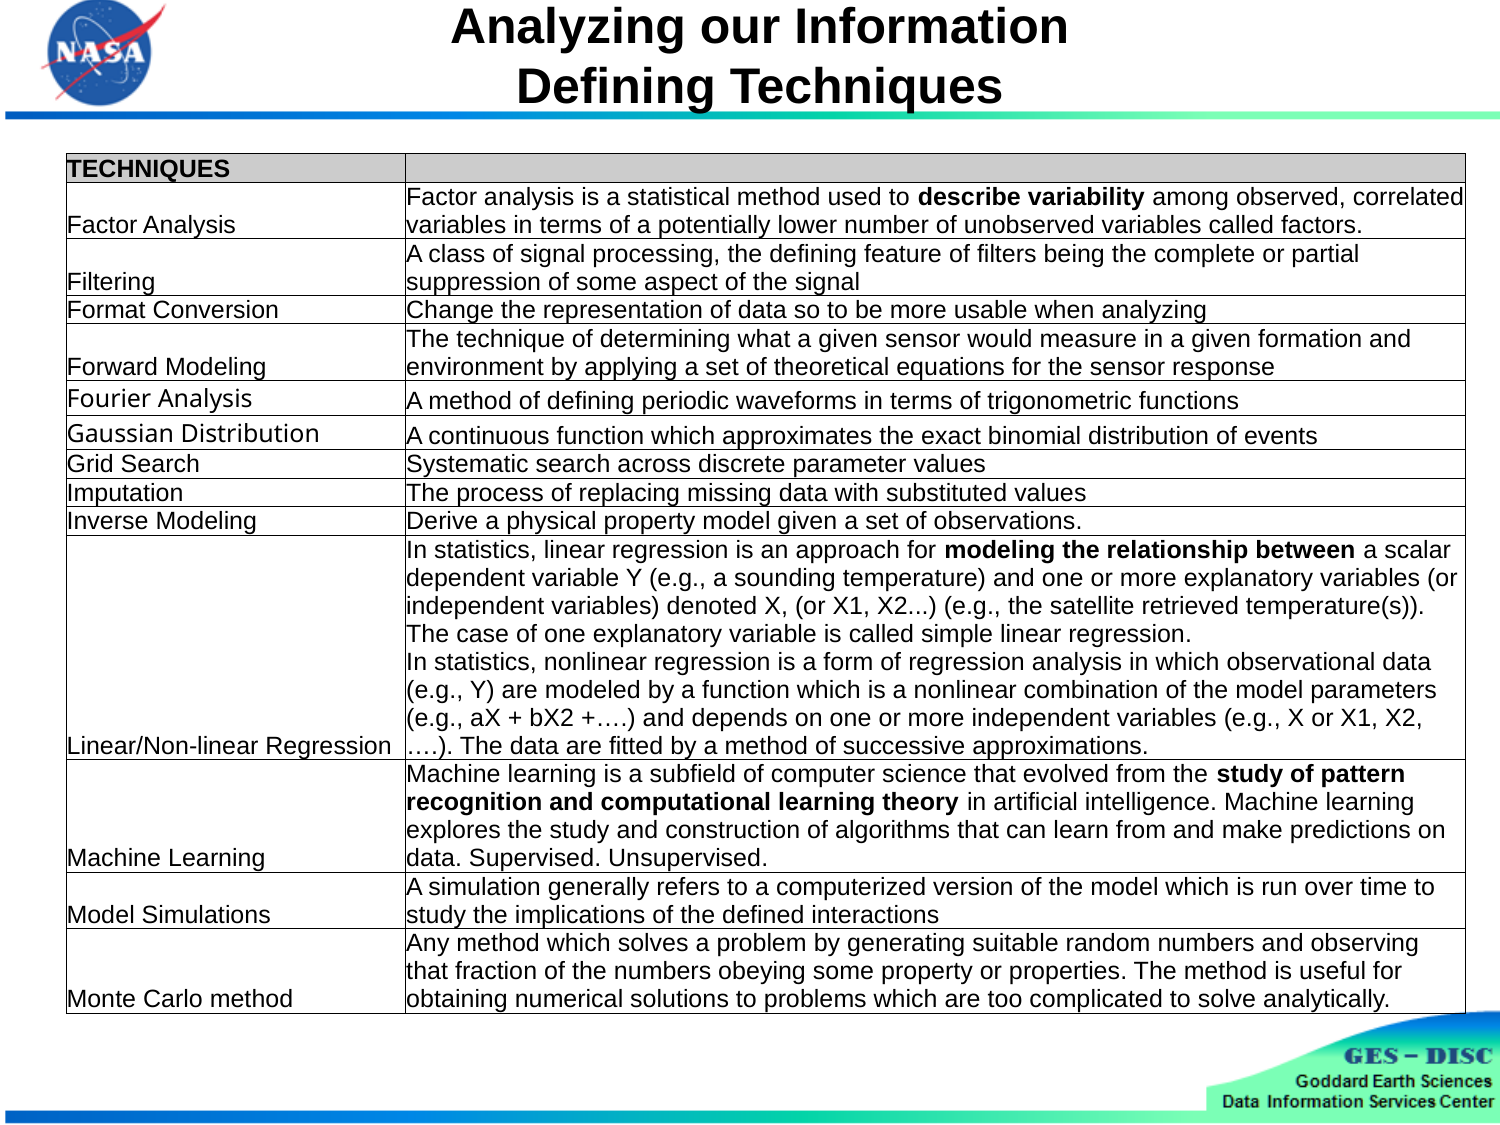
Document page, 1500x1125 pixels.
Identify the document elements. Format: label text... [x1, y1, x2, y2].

table_cell Inverse Modeling [67, 507, 405, 535]
table_header [406, 154, 1465, 182]
table_cell Derive a physical property model given a set of observations. [406, 507, 1465, 535]
table_cell Format Conversion [67, 296, 405, 323]
table_cell Grid Search [67, 450, 405, 478]
table_cell Filtering [67, 239, 405, 295]
table_cell Imputation [67, 479, 405, 506]
table_cell In statistics, linear regression is an approach for modeling the relationship between a scalar dependent variable Y (e.g., a sounding temperature) and one or more explanatory variables (or independent variables) denoted X, (or X1, X2...) (e.g., the satellite retrieved temperature(s)). The case of one explanatory variable is called simple linear regression. In statistics, nonlinear regression is a form of regression analysis in which observational data (e.g., Y) are modeled by a function which is a nonlinear combination of the model parameters (e.g., aX + bX2 +….) and depends on one or more independent variables (e.g., X or X1, X2,….). The data are fitted by a method of successive approximations. [406, 536, 1465, 759]
table_cell A class of signal processing, the defining feature of filters being the complete or partial suppression of some aspect of the signal [406, 239, 1465, 295]
table_cell Change the representation of data so to be more usable when analyzing [406, 296, 1465, 323]
table_cell Linear/Non-linear Regression [67, 536, 405, 759]
table_cell Fourier Analysis [67, 381, 405, 415]
table_cell A continuous function which approximates the exact binomial distribution of events [406, 416, 1465, 449]
table_cell A simulation generally refers to a computerized version of the model which is run over time to study the implications of the defined interactions [406, 873, 1465, 928]
table_cell Forward Modeling [67, 324, 405, 380]
text_box [4, 0, 1500, 1125]
table_cell Model Simulations [67, 873, 405, 928]
table_cell Gaussian Distribution [67, 416, 405, 449]
table_cell Any method which solves a problem by generating suitable random numbers and observing that fraction of the numbers obeying some property or properties. The method is useful for obtaining numerical solutions to problems which are too complicated to solve analytically. [406, 929, 1465, 1013]
table_cell Machine learning is a subfield of computer science that evolved from the study of pattern recognition and computational learning theory in artificial intelligence. Machine learning explores the study and construction of algorithms that can learn from and make predictions on data. Supervised. Unsupervised. [406, 760, 1465, 872]
table_cell Factor Analysis [67, 183, 405, 238]
table_header TECHNIQUES [67, 154, 405, 182]
title Analyzing our Information Defining Techniques [134, 40, 1385, 129]
table_cell Factor analysis is a statistical method used to describe variability among observed, correlated variables in terms of a potentially lower number of unobserved variables called factors. [406, 183, 1465, 238]
table_cell The process of replacing missing data with substituted values [406, 479, 1465, 506]
table_cell Monte Carlo method [67, 929, 405, 1013]
table_cell Machine Learning [67, 760, 405, 872]
table_cell The technique of determining what a given sensor would measure in a given formation and environment by applying a set of theoretical equations for the sensor response [406, 324, 1465, 380]
table_cell Systematic search across discrete parameter values [406, 450, 1465, 478]
table_cell A method of defining periodic waveforms in terms of trigonometric functions [406, 381, 1465, 415]
